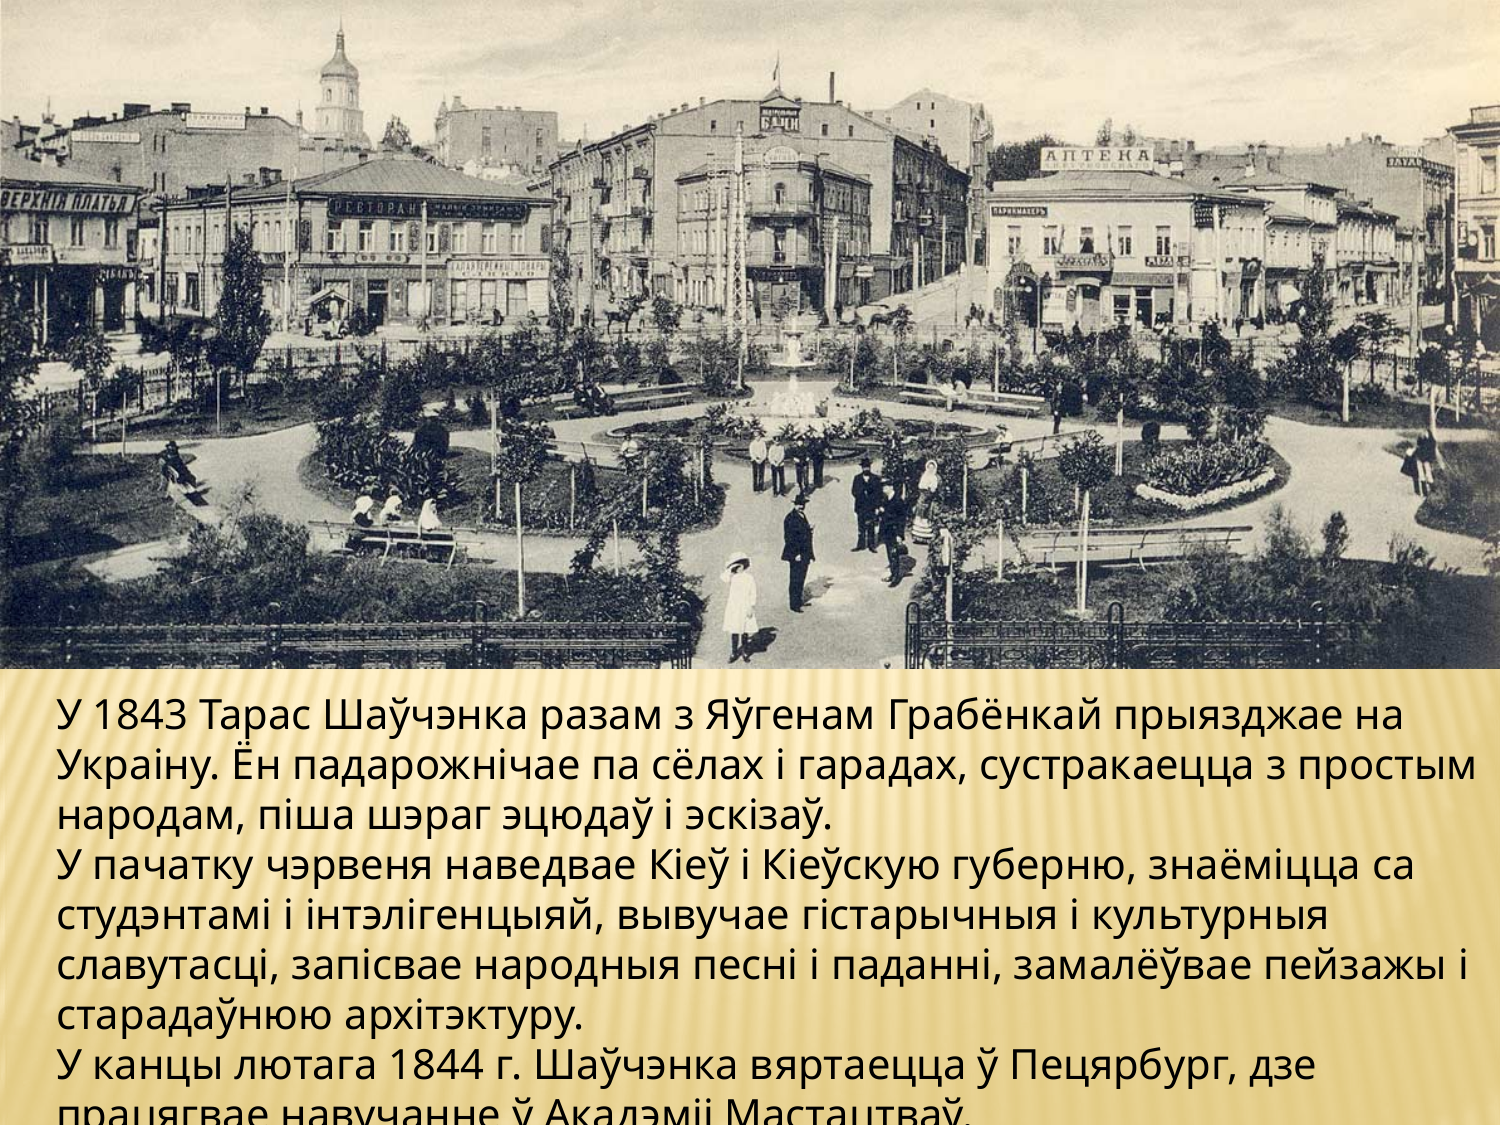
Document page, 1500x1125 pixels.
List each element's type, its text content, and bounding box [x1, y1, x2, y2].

picture [0, 0, 1500, 669]
text_box У 1843 Тарас Шаўчэнка разам з Яўгенам Грабёнкай прыязджае на Украіну. Ён падарожнічае па сёлах і гарадах, сустракаецца з простым народам, піша шэраг эцюдаў і эскізаў. У пачатку чэрвеня наведвае Кіеў і Кіеўскую губерню, знаёміцца ​​са студэнтамі і інтэлігенцыяй, вывучае гістарычныя і культурныя славутасці, запісвае народныя песні і паданні, замалёўвае пейзажы і старадаўнюю архітэктуру. У канцы лютага 1844 г. Шаўчэнка вяртаецца ў Пецярбург, дзе працягвае навучанне ў Акадэміі Мастацтваў. [41, 684, 1500, 1125]
